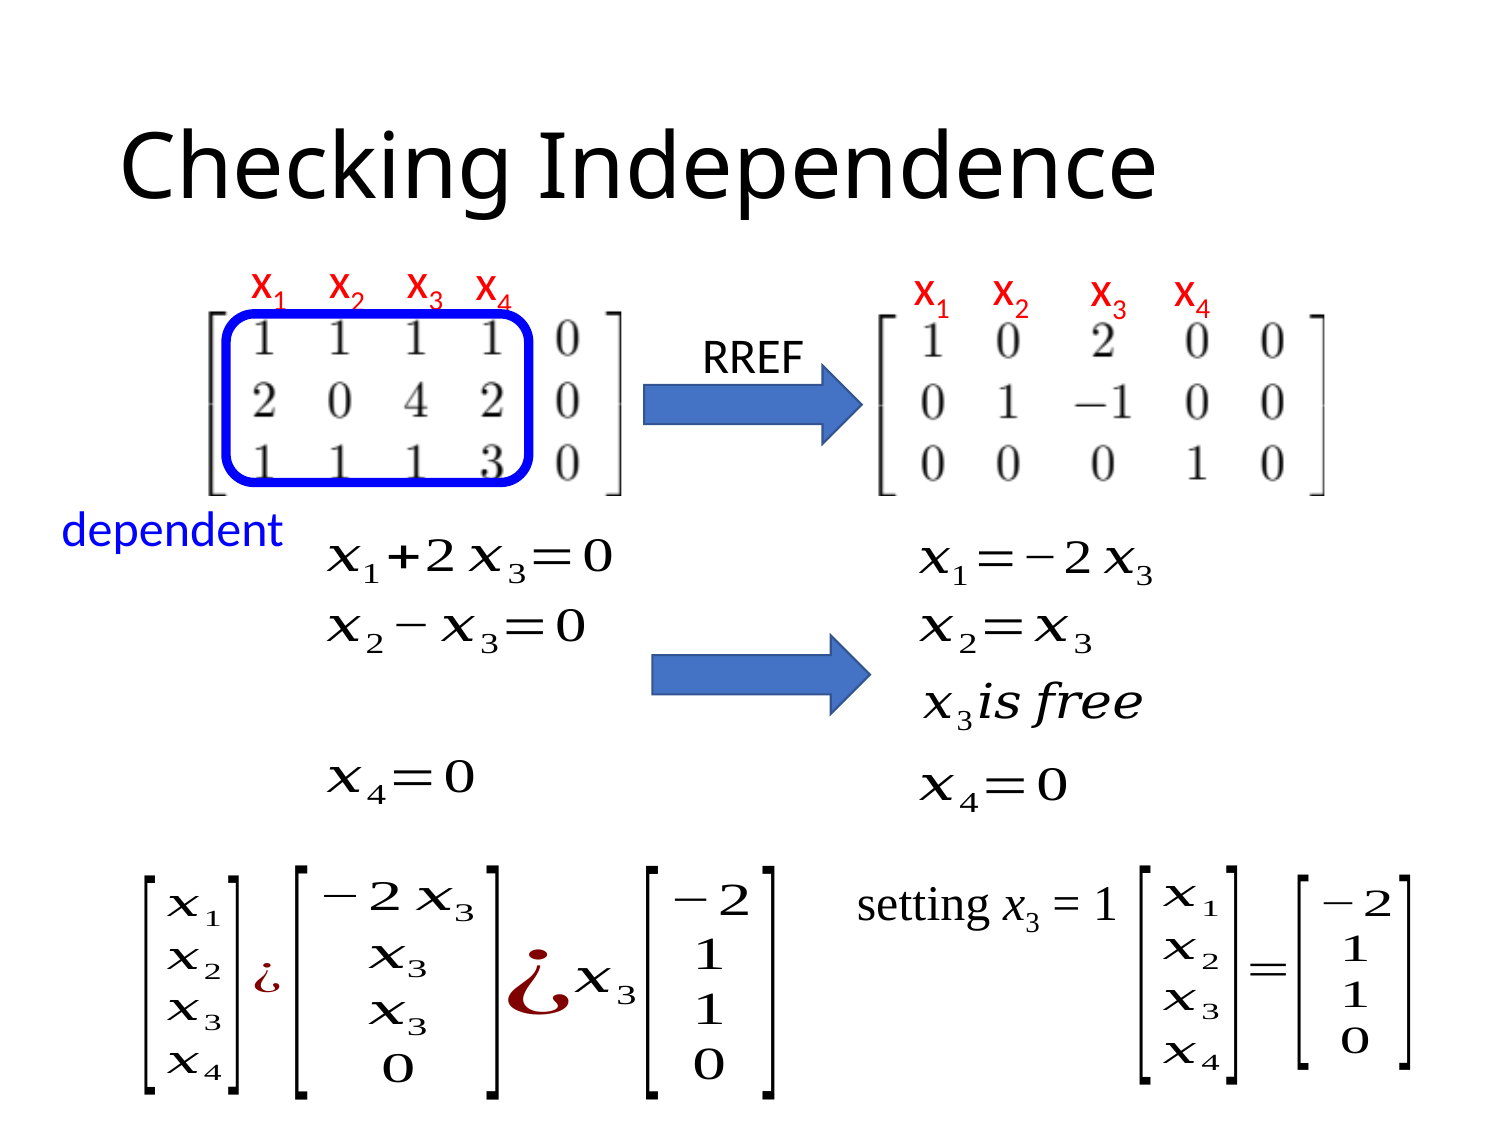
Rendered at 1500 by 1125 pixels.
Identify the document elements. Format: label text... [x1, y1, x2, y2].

text_box dependent [46, 489, 338, 565]
text_box x4 [454, 243, 533, 310]
picture [877, 313, 1325, 496]
text_box x3 [1069, 249, 1148, 313]
text_box x3 [385, 240, 464, 310]
text_box x1 [229, 240, 308, 310]
text_box RREF [673, 316, 832, 392]
text_box x2 [307, 241, 385, 310]
title Checking Independence [103, 59, 1397, 278]
text_box x2 [971, 248, 1050, 313]
text_box [651, 632, 872, 717]
picture [207, 310, 622, 496]
text_box [643, 373, 864, 447]
text_box setting x3 = 1 [842, 863, 1134, 947]
text_box x1 [892, 248, 971, 313]
text_box x4 [1153, 248, 1232, 313]
